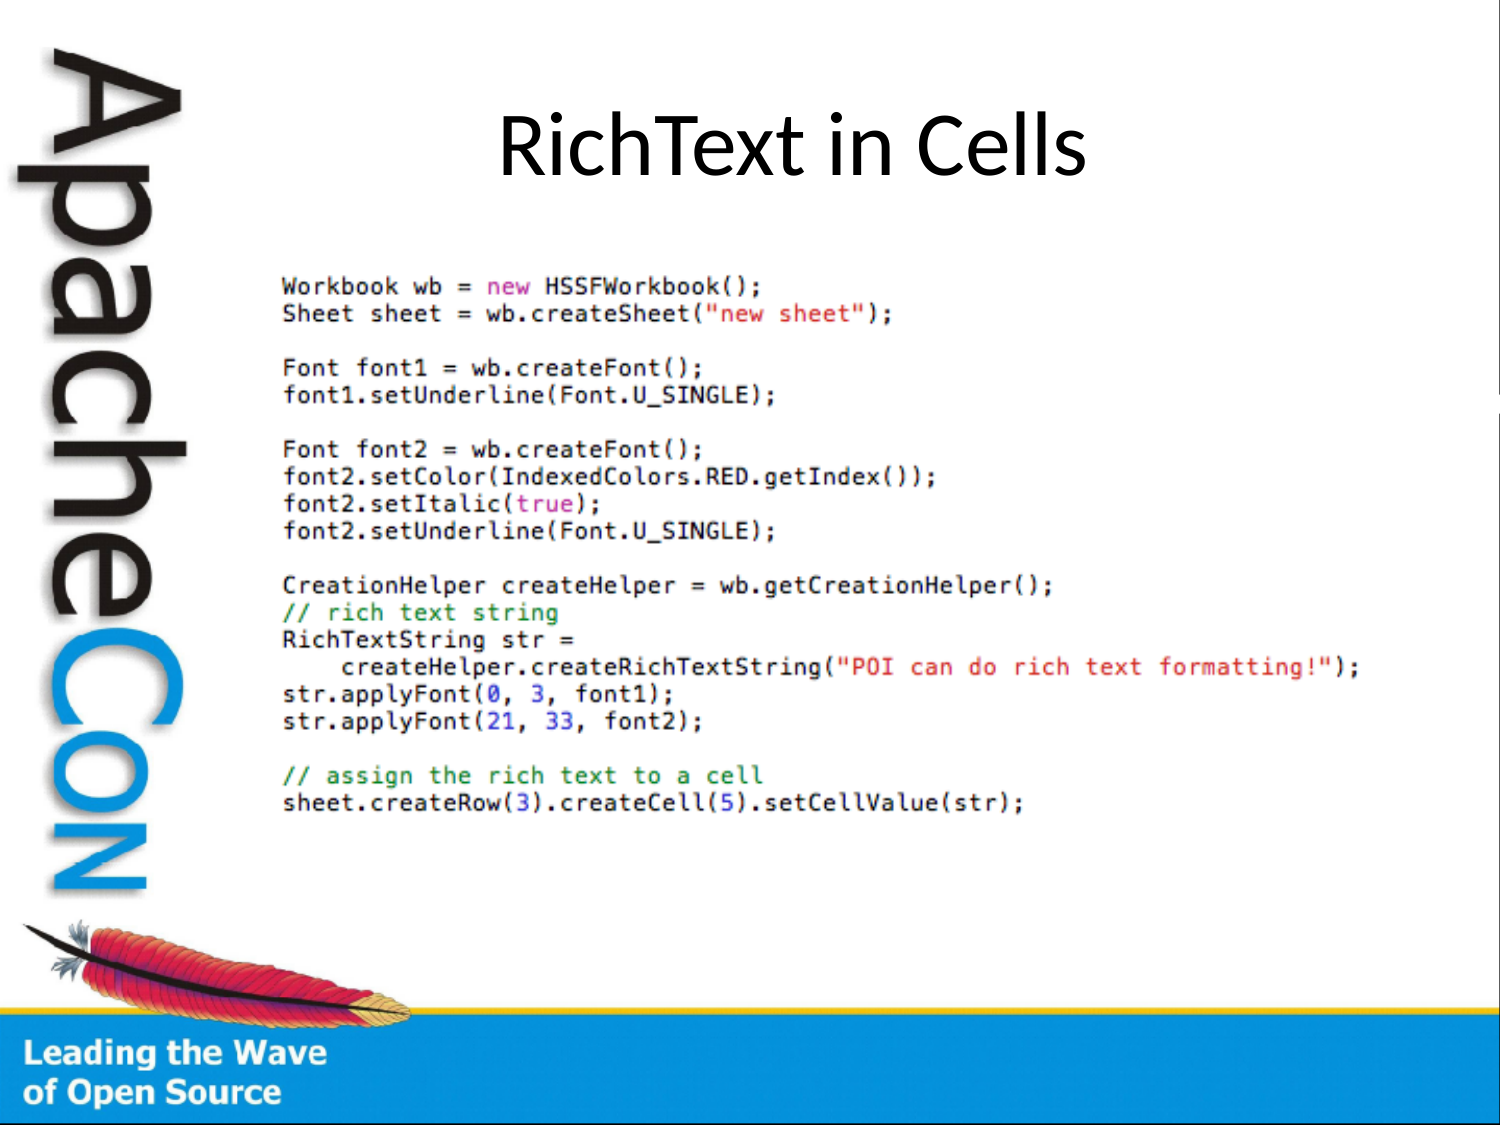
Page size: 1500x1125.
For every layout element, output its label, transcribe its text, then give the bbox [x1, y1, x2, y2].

picture [116, 1045, 159, 1072]
picture [268, 1045, 288, 1065]
picture [23, 1038, 103, 1067]
picture [0, 0, 1500, 1030]
title RichText in Cells [162, 45, 1425, 233]
picture [22, 1077, 58, 1106]
picture [234, 1040, 267, 1067]
picture [164, 1078, 228, 1107]
picture [167, 1036, 222, 1067]
picture [288, 1043, 326, 1067]
picture [68, 1078, 157, 1110]
picture [106, 1039, 112, 1067]
picture [232, 1084, 283, 1106]
